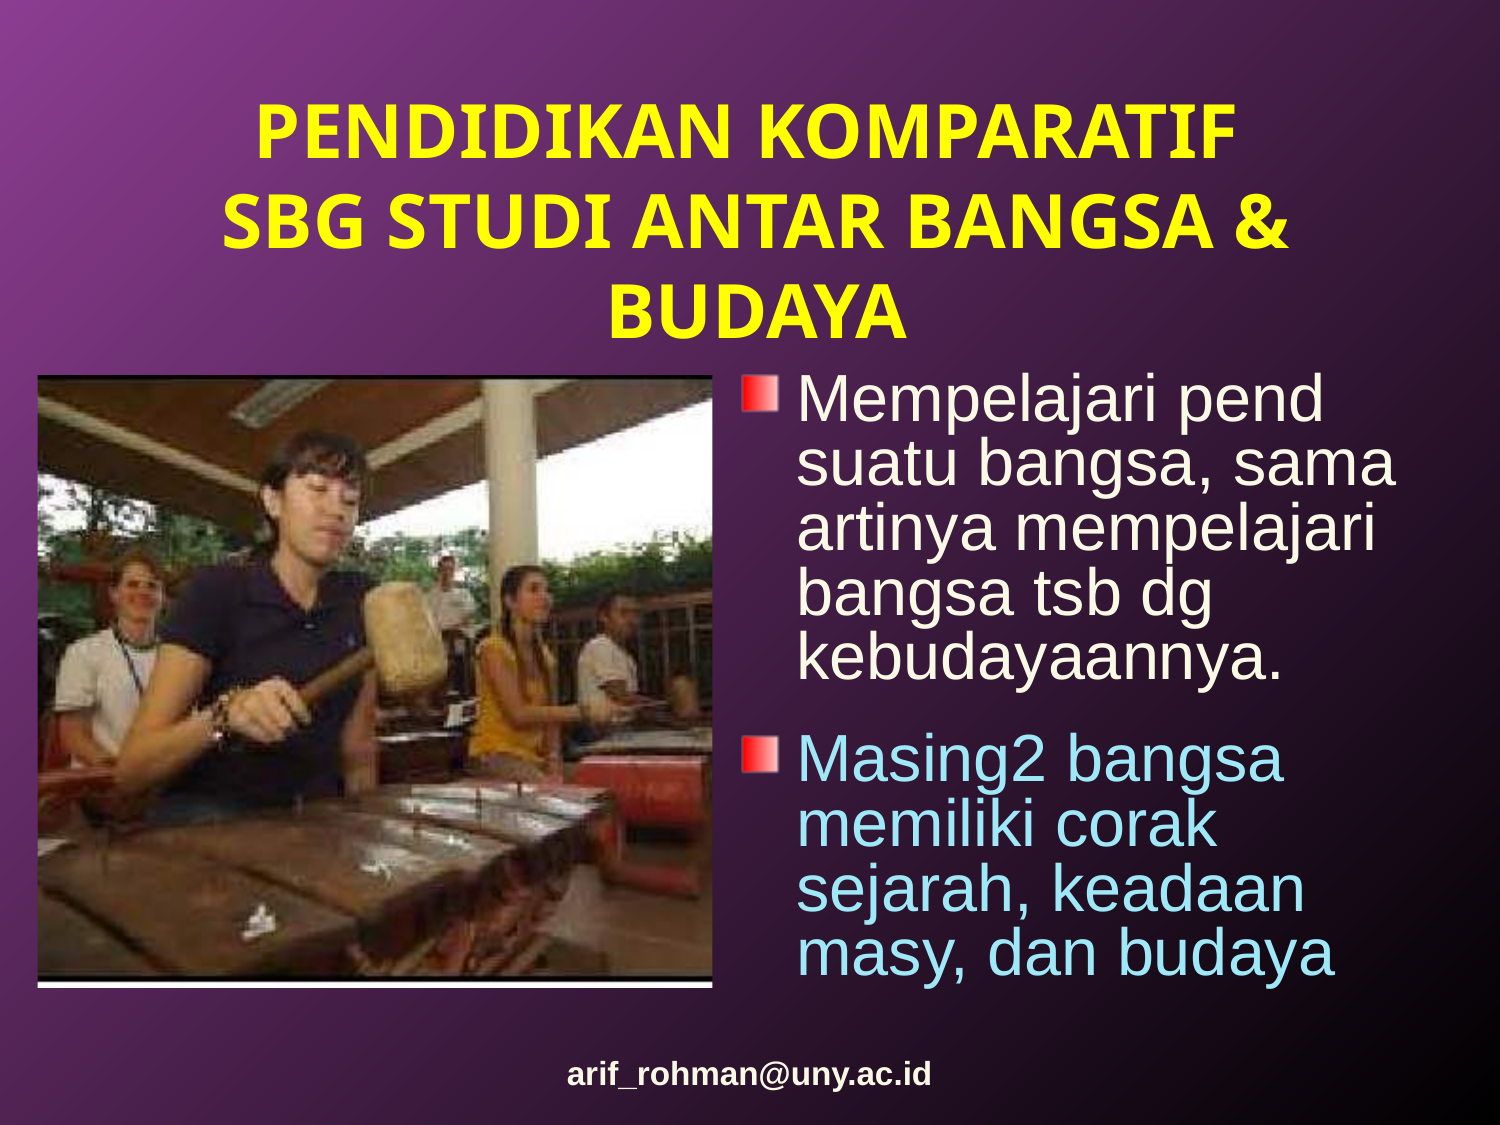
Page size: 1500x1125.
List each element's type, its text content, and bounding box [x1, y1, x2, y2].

footer arif_rohman@uny.ac.id [512, 1024, 988, 1101]
text_box PENDIDIKAN KOMPARATIF SBG STUDI ANTAR BANGSA & BUDAYA [62, 74, 1450, 363]
picture [37, 374, 713, 988]
picture [740, 734, 783, 777]
picture [740, 373, 783, 416]
list Mempelajari pend suatu bangsa, sama artinya mempelajari bangsa tsb dg kebudayaannya. Masing2 bangsa memiliki corak sejarah, keadaan masy, dan budaya [724, 362, 1463, 1076]
